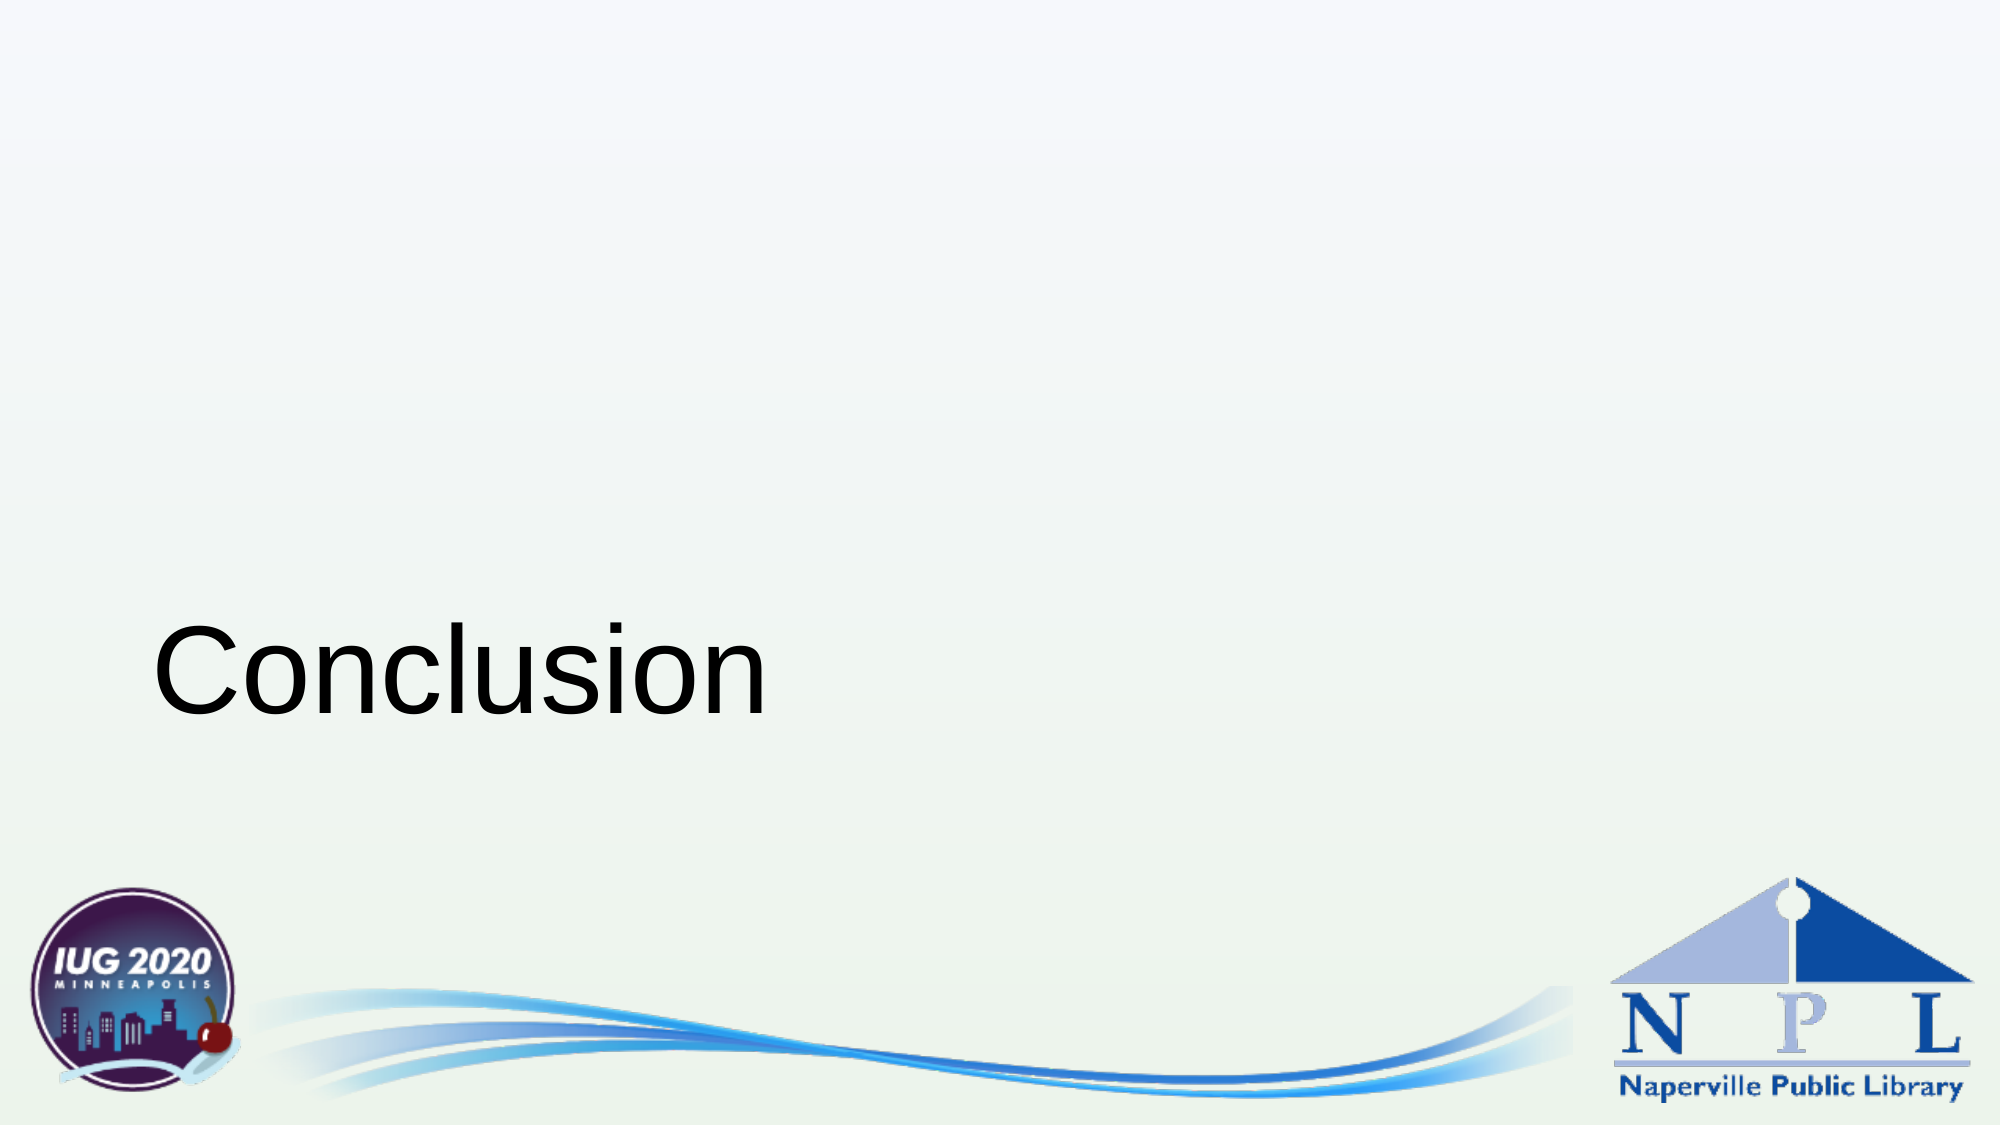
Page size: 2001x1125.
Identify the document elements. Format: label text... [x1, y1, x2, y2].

title Conclusion [136, 280, 1862, 749]
picture [24, 877, 1573, 1110]
picture [1610, 877, 1975, 1103]
